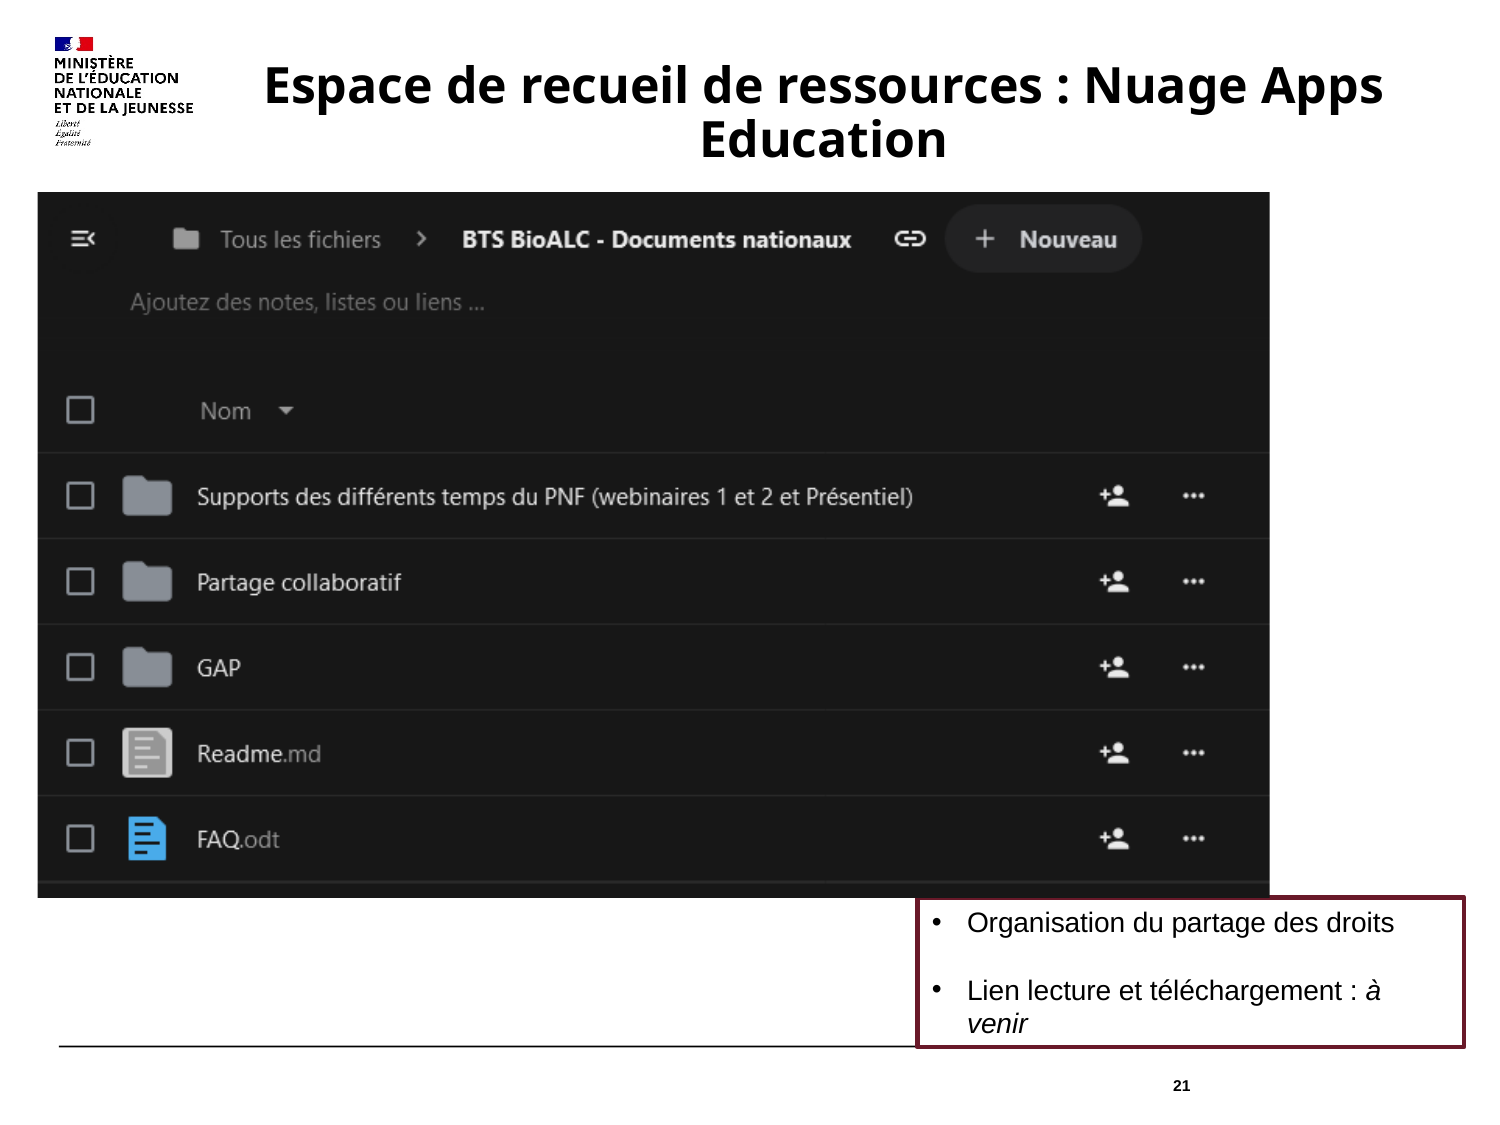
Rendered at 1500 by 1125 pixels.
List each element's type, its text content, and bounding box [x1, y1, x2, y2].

picture [41, 23, 206, 159]
picture [37, 192, 1270, 898]
text_box Espace de recueil de ressources : Nuage Apps Education [177, 54, 1471, 174]
text_box Organisation du partage des droits Lien lecture et téléchargement : à venire5x7dYLiWL [917, 897, 1464, 1047]
slide_number 21 [1027, 1046, 1191, 1125]
